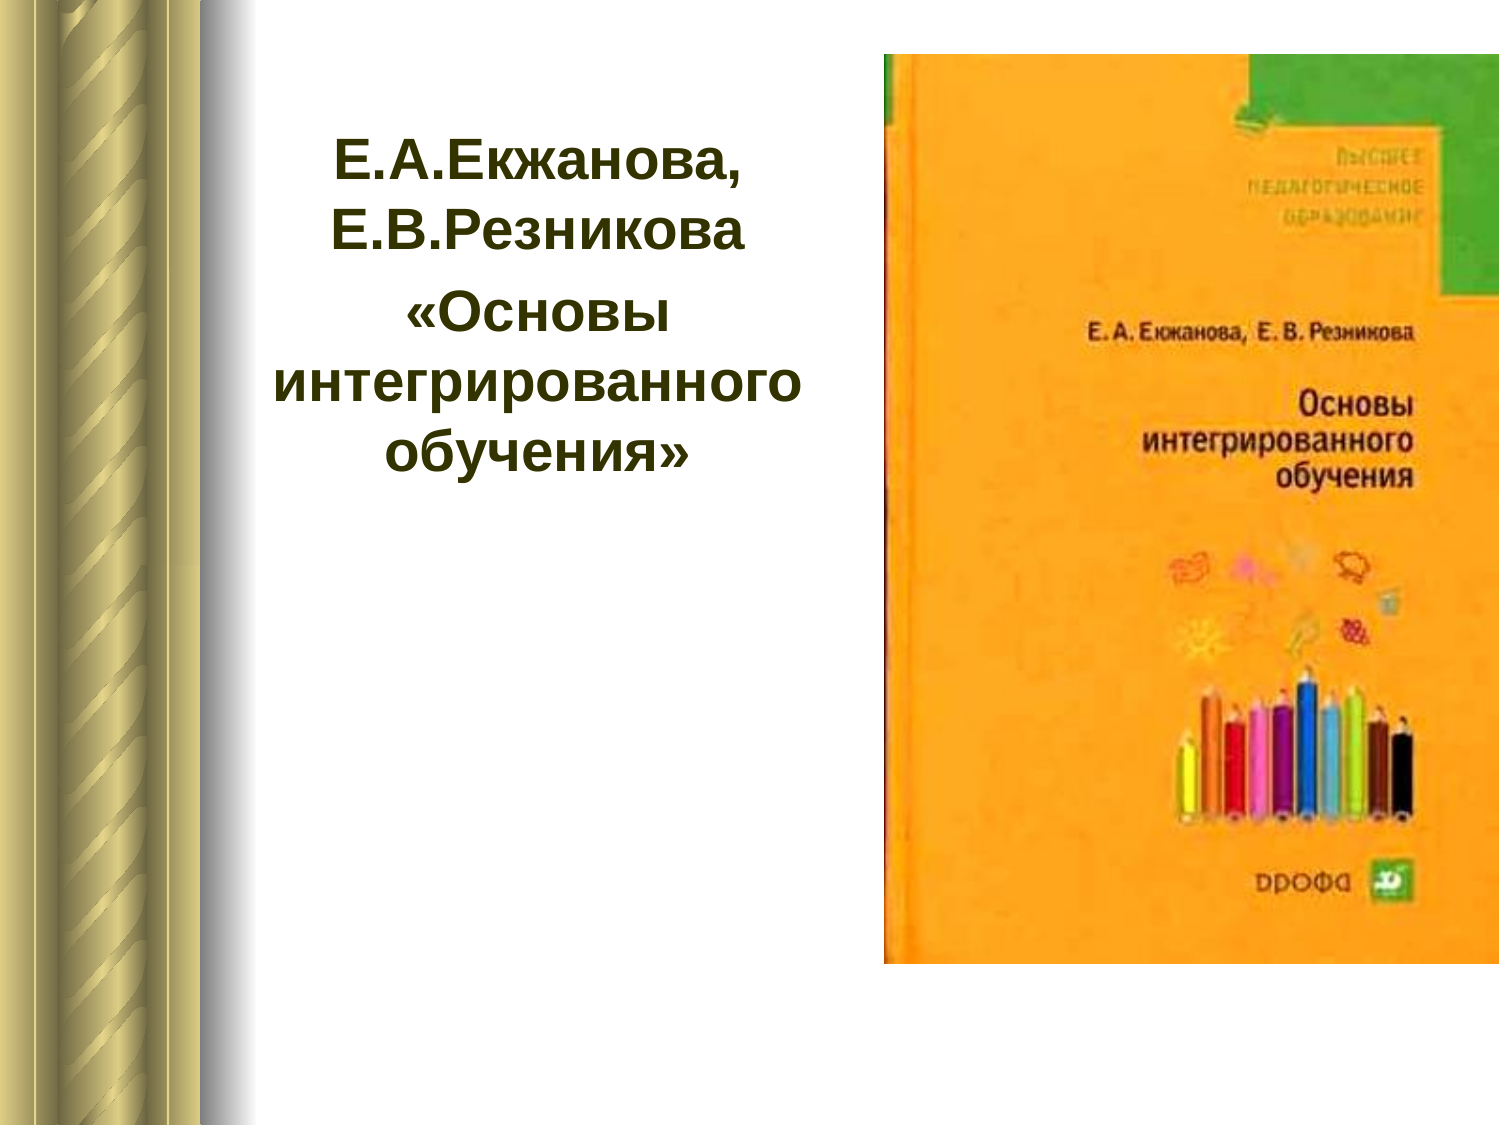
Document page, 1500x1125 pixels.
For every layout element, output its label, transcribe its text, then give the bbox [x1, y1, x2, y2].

list Е.А.Екжанова, Е.В.Резникова «Основы интегрированного обучения» [229, 113, 847, 884]
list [884, 54, 1500, 964]
